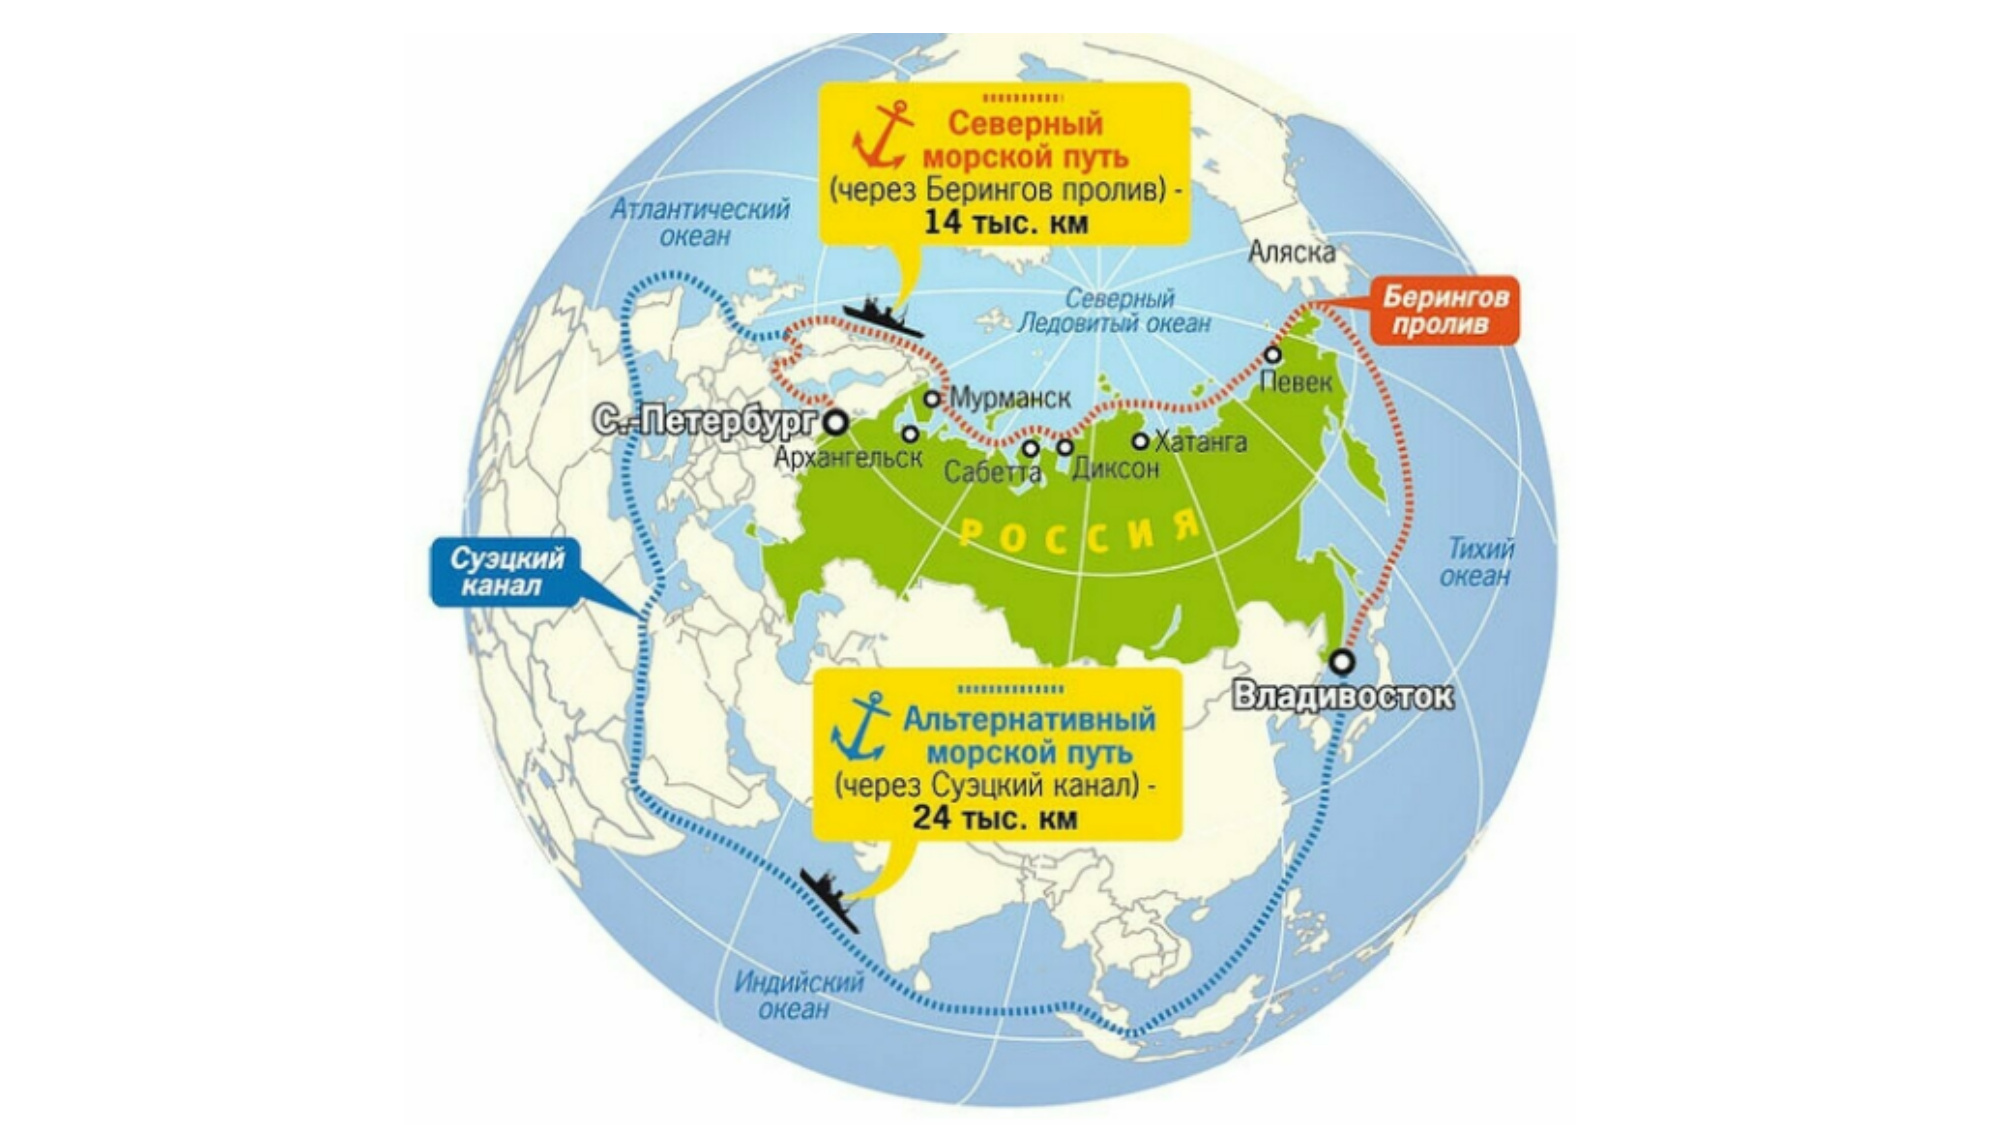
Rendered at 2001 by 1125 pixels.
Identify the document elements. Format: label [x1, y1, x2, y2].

picture [404, 33, 1577, 1125]
